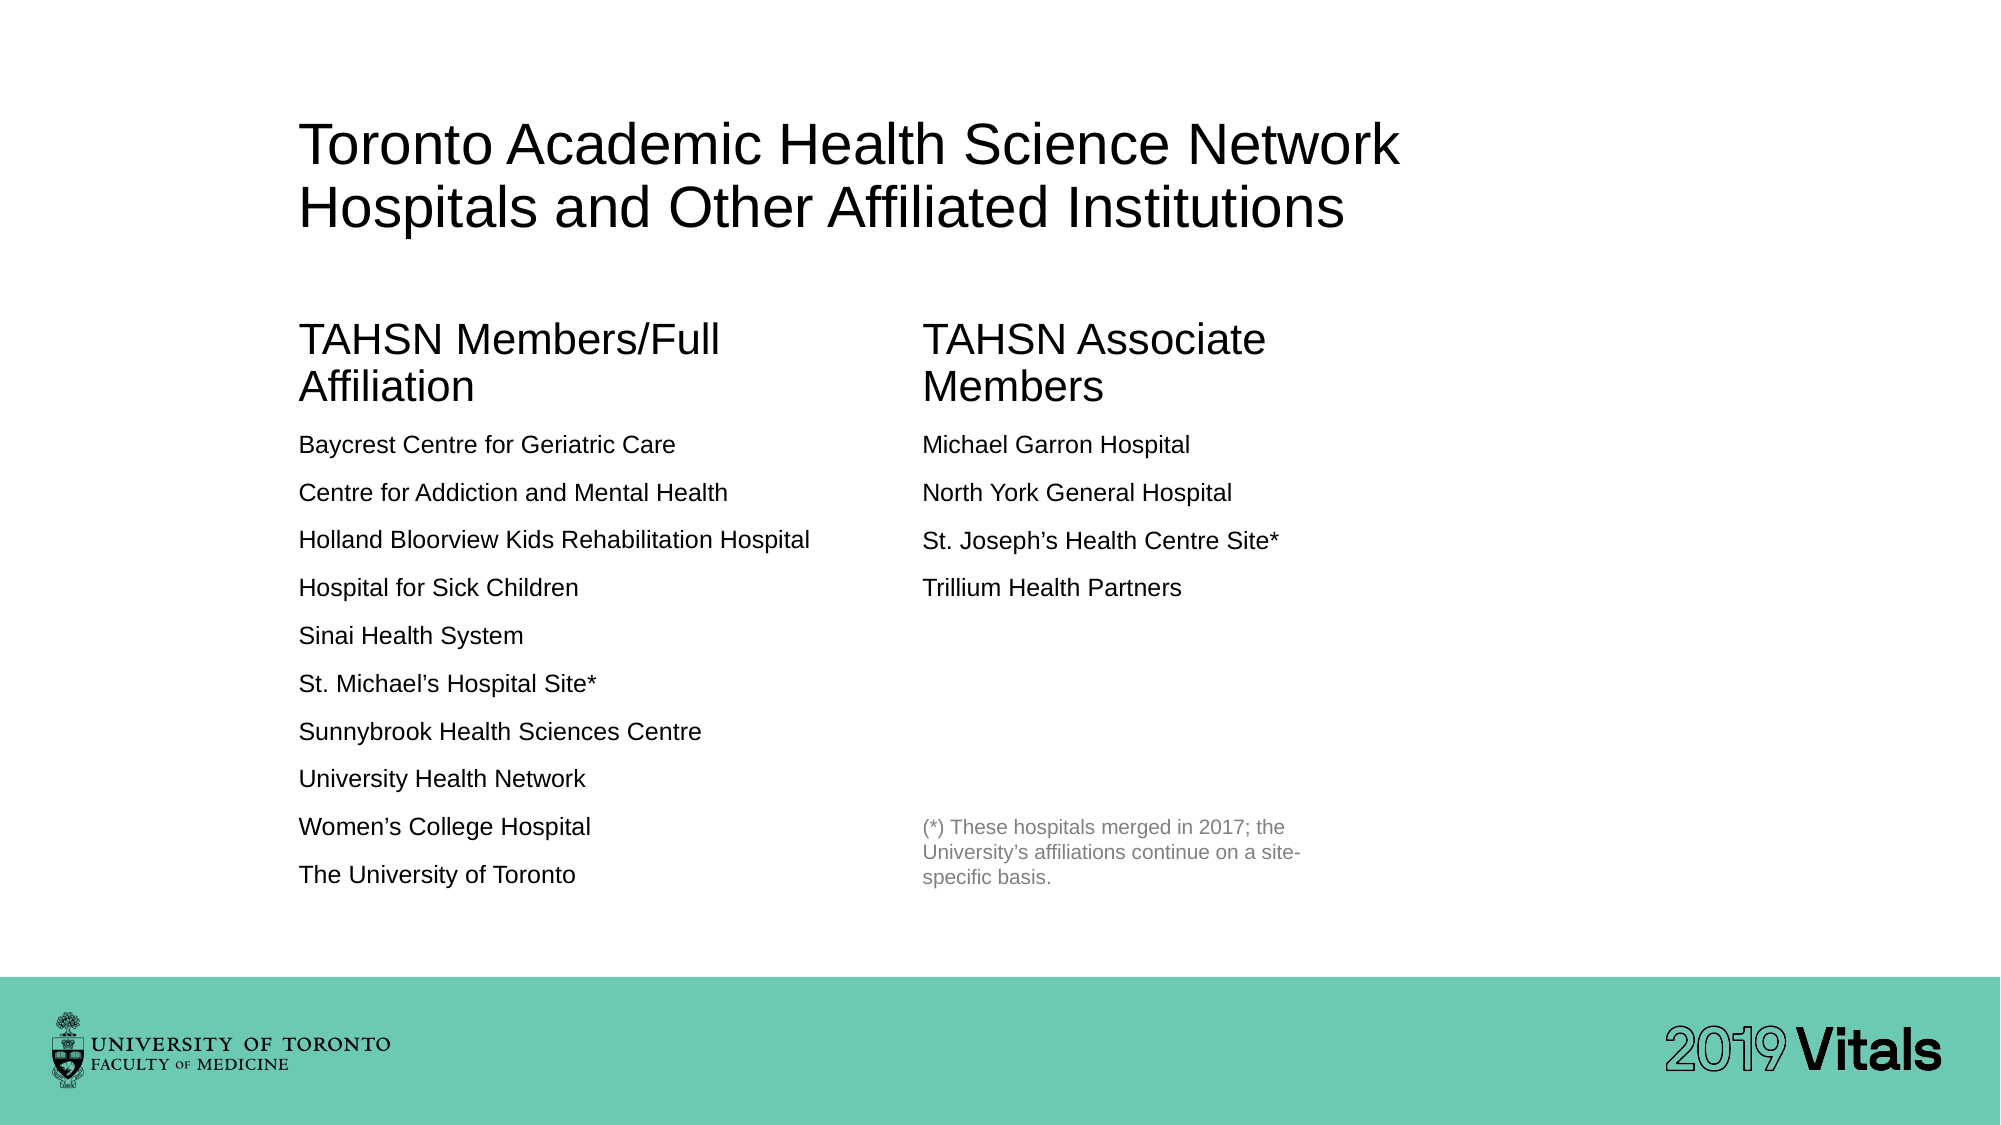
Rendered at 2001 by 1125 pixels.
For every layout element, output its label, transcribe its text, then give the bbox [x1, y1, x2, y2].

picture [52, 1011, 391, 1089]
list TAHSN Members/Full Affiliation Baycrest Centre for Geriatric Care Centre for Addiction and Mental Health Holland Bloorview Kids Rehabilitation Hospital Hospital for Sick Children Sinai Health System St. Michael’s Hospital Site* Sunnybrook Health Sciences Centre University Health Network Women’s College Hospital The University of Toronto [283, 309, 887, 953]
text_box TAHSN Associate Members Michael Garron Hospital North York General Hospital St. Joseph’s Health Centre Site* Trillium Health Partners [907, 309, 1474, 932]
text_box Toronto Academic Health Science Network Hospitals and Other Affiliated Institutions [283, 106, 1503, 260]
picture [1665, 1025, 1942, 1072]
text_box (*) These hospitals merged in 2017; the University’s affiliations continue on a site-specific basis. [907, 806, 1373, 897]
